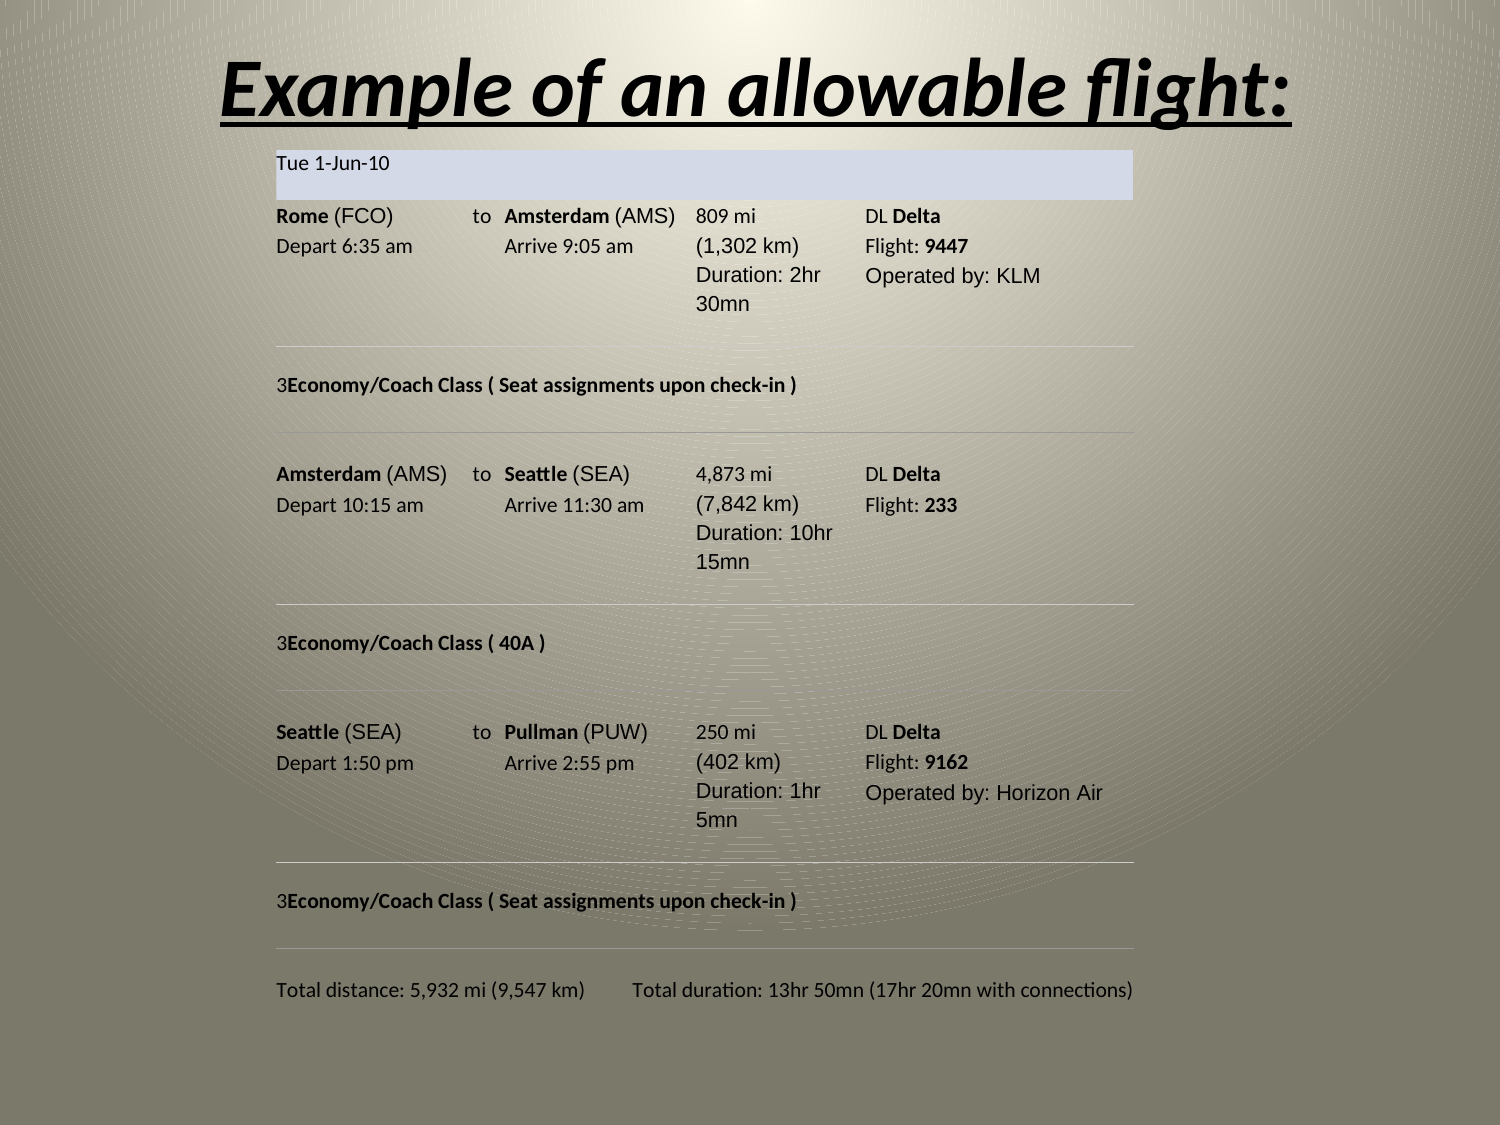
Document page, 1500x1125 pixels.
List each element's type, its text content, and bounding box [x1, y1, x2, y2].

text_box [274, 149, 1203, 1074]
title Example of an allowable flight: [75, 45, 1438, 238]
